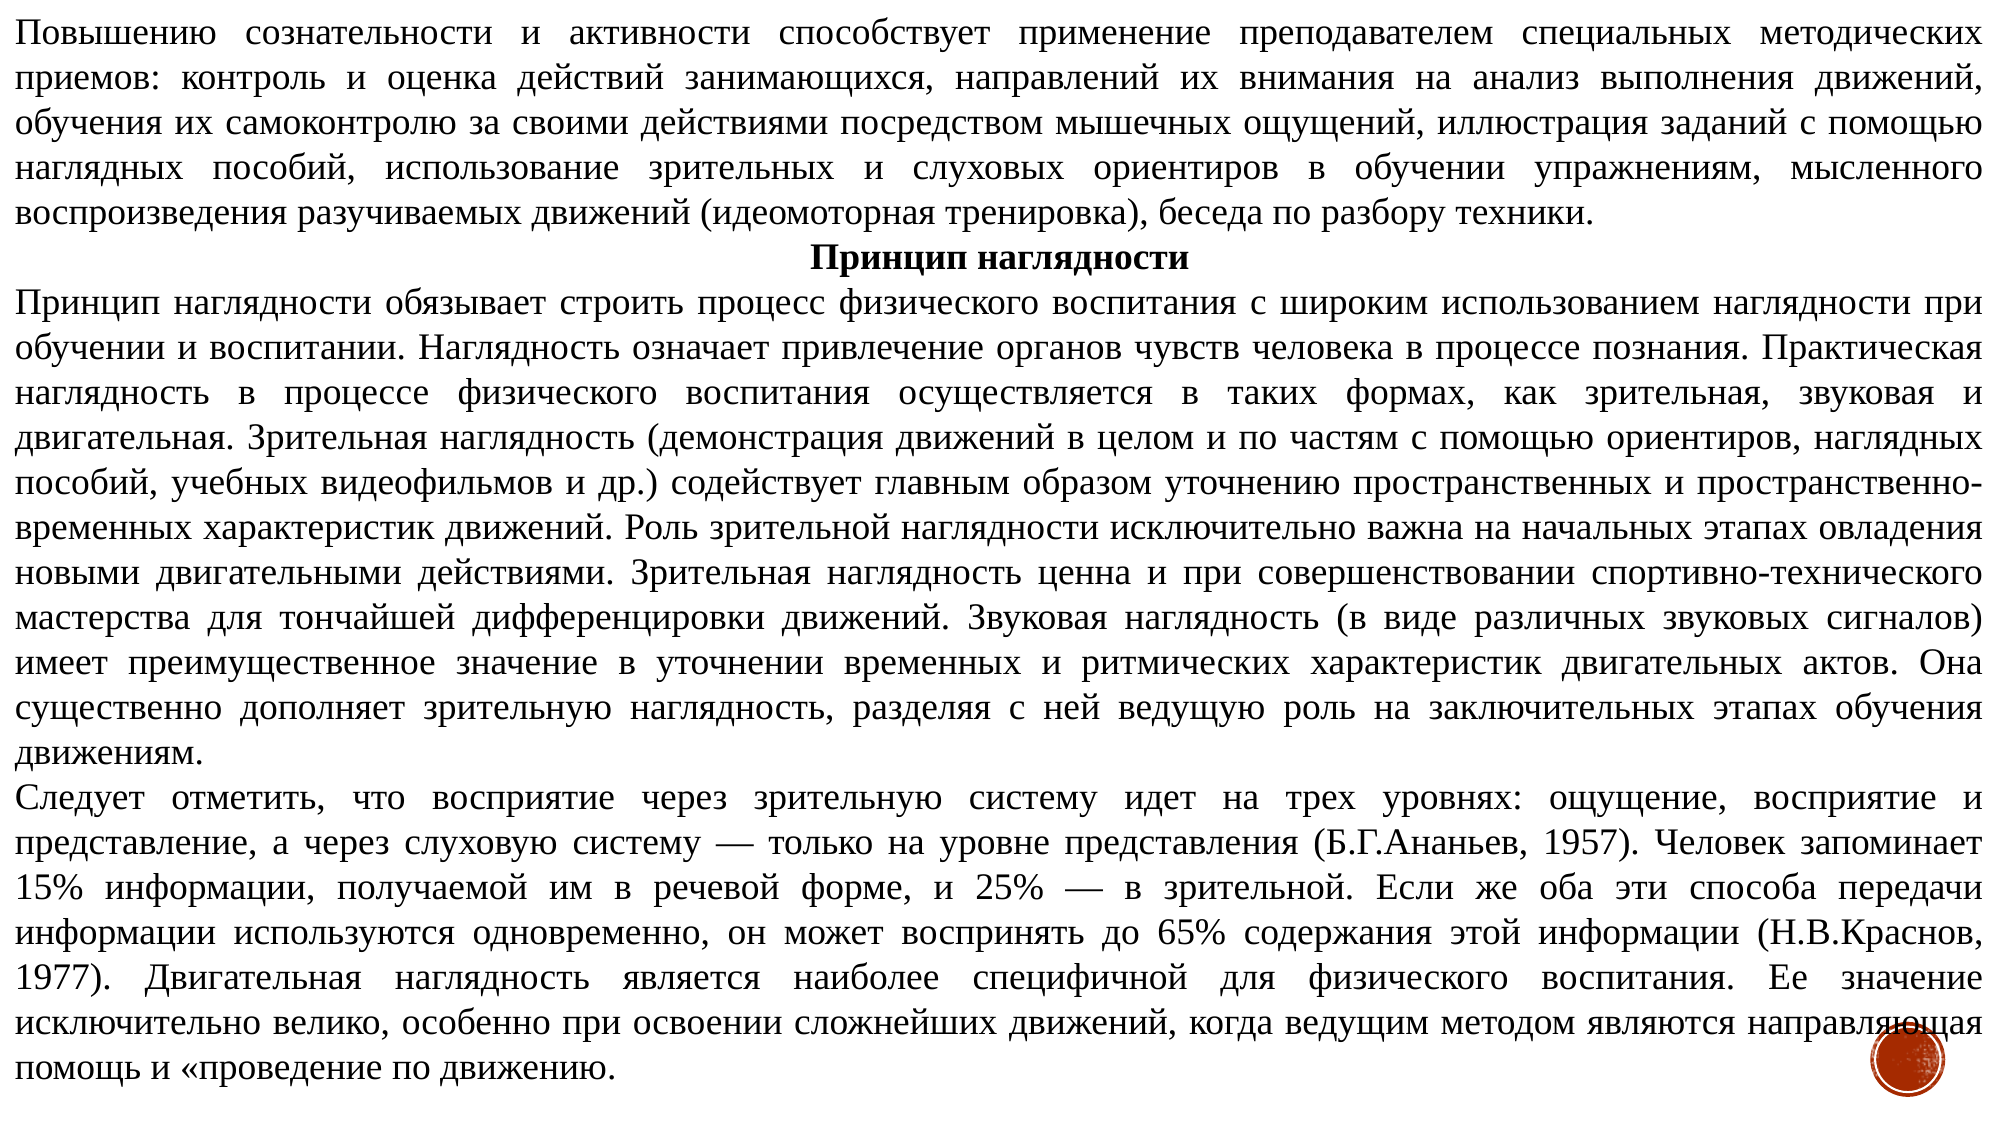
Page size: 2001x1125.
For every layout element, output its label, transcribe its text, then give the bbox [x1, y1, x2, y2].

text_box Повышению сознательности и активности способствует применение преподавателем специальных методических приемов: контроль и оценка действий занимающихся, направлений их внимания на анализ выполнения движений, обучения их самоконтролю за своими действиями посредством мышечных ощущений, иллюстрация заданий с помощью наглядных пособий, использование зрительных и слуховых ориентиров в обучении упражнениям, мысленного воспроизведения разучиваемых движений (идеомоторная тренировка), беседа по разбору техники. Принцип наглядности Принцип наглядности обязывает строить процесс физического воспитания с широким использованием наглядности при обучении и воспитании. Наглядность означает привлечение органов чувств человека в процессе познания. Практическая наглядность в процессе физического воспитания осуществляется в таких формах, как зрительная, звуковая и двигательная. Зрительная наглядность (демонстрация движений в целом и по частям с помощью ориентиров, наглядных пособий, учебных видеофильмов и др.) содействует главным образом уточнению пространственных и пространственно-временных характеристик движений. Роль зрительной наглядности исключительно важна на начальных этапах овладения новыми двигательными действиями. Зрительная наглядность ценна и при совершенствовании спортивно-технического мастерства для тончайшей дифференцировки движений. Звуковая наглядность (в виде различных звуковых сигналов) имеет преимущественное значение в уточнении временных и ритмических характеристик двигательных актов. Она существенно дополняет зрительную наглядность, разделяя с ней ведущую роль на заключительных этапах обучения движениям. Следует отметить, что восприятие через зрительную систему идет на трех уровнях: ощущение, восприятие и представление, а через слуховую систему — только на уровне представления (Б.Г.Ананьев, 1957). Человек запоминает 15% информации, получаемой им в речевой форме, и 25% — в зрительной. Если же оба эти способа передачи информации используются одновременно, он может воспринять до 65% содержания этой информации (Н.В.Краснов, 1977). Двигательная наглядность является наиболее специфичной для физического воспитания. Ее значение исключительно велико, особенно при освоении сложнейших движений, когда ведущим методом являются направляющая помощь и «проведение по движению. [0, 0, 2000, 1095]
